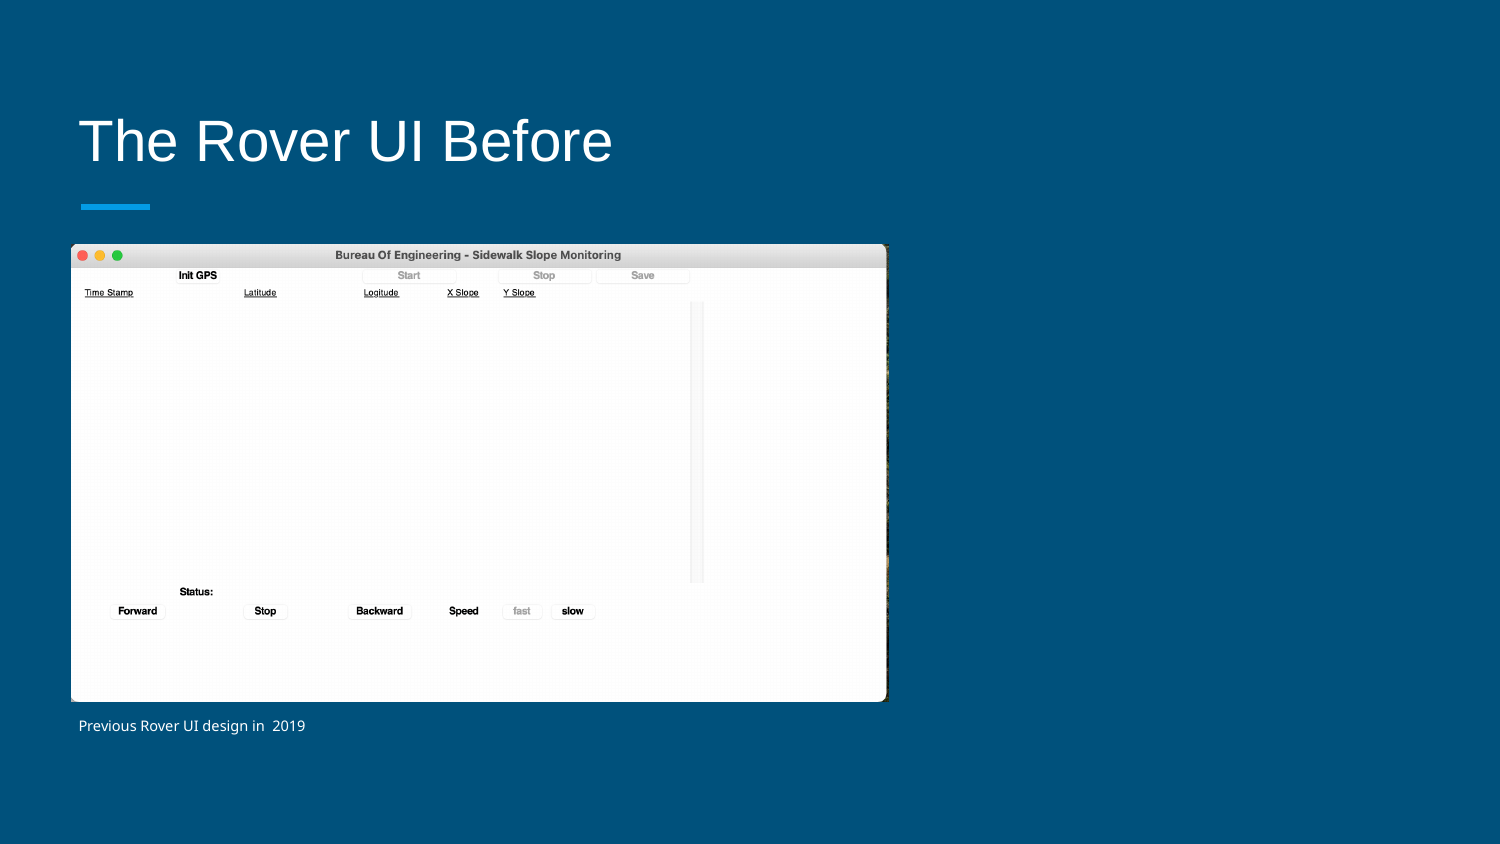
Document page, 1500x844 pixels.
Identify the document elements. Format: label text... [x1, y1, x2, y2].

picture [72, 245, 888, 701]
title The Rover UI Before [63, 75, 1437, 188]
text_box Previous Rover UI design in 2019 [63, 701, 345, 747]
